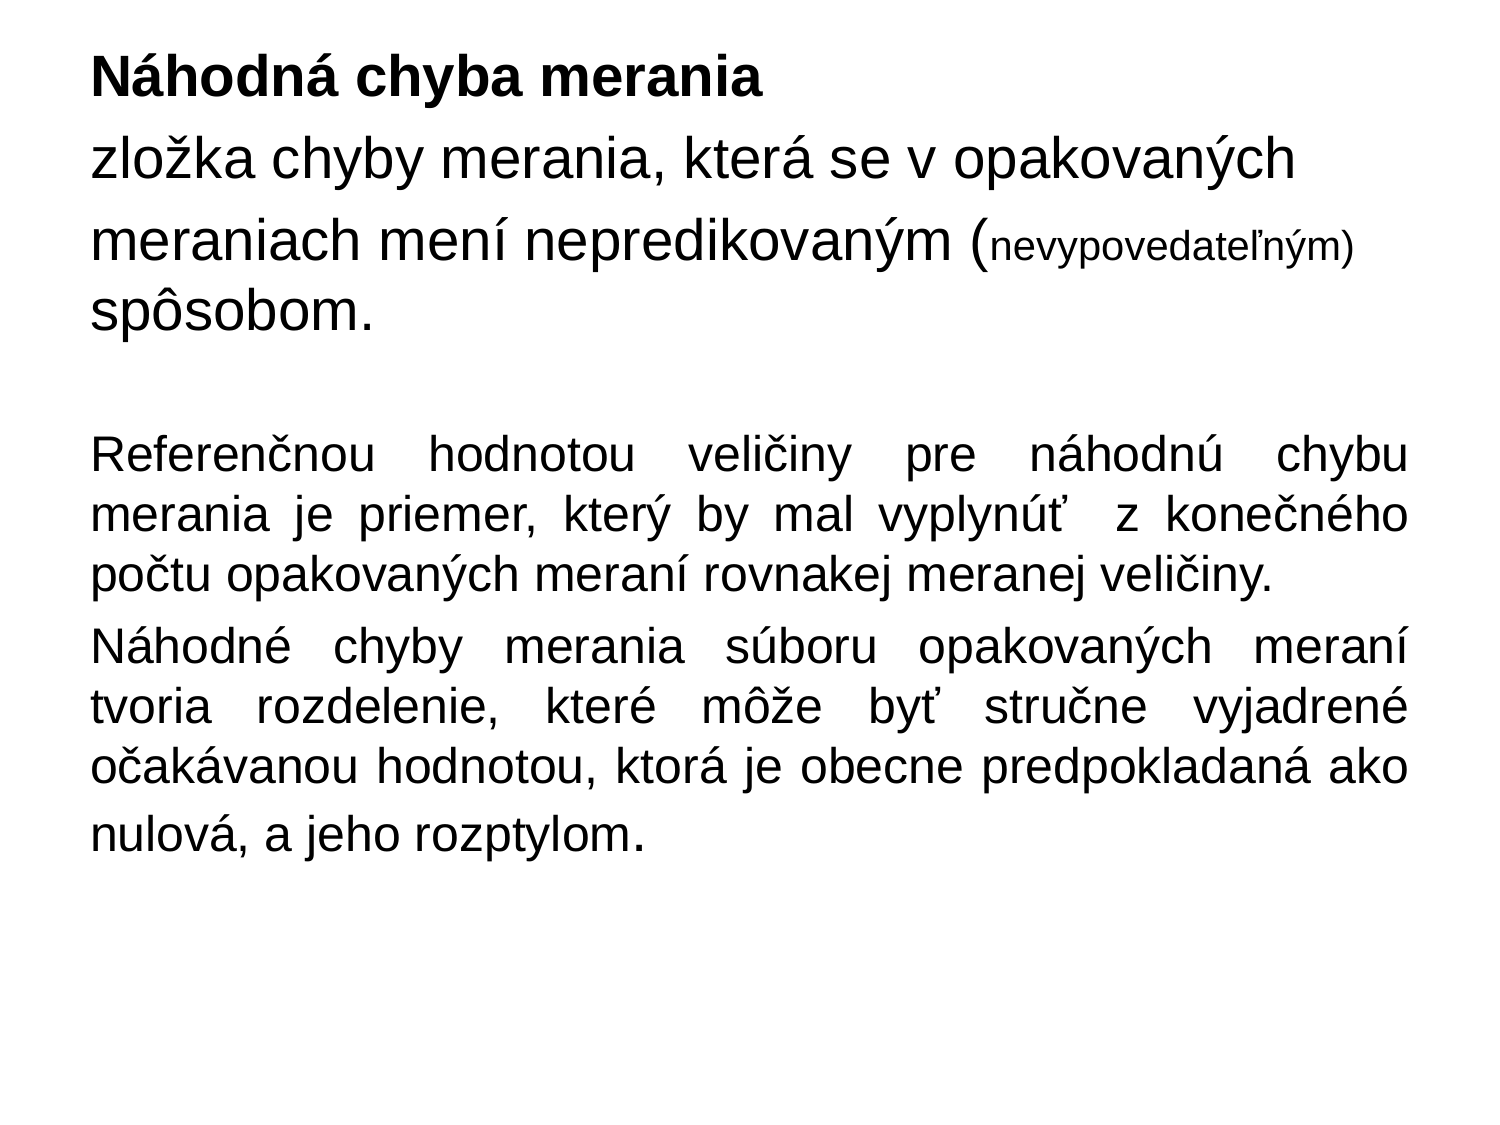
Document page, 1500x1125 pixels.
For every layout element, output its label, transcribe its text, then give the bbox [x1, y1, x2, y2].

list Náhodná chyba merania zložka chyby merania, která se v opakovaných meraniach mení nepredikovaným (nevypovedateľným) spôsobom. Referenčnou hodnotou veličiny pre náhodnú chybu merania je priemer, který by mal vyplynúť z konečného počtu opakovaných meraní rovnakej meranej veličiny. Náhodné chyby merania súboru opakovaných meraní tvoria rozdelenie, které môže byť stručne vyjadrené očakávanou hodnotou, ktorá je obecne predpokladaná ako nulová, a jeho rozptylom. [75, 31, 1425, 1005]
